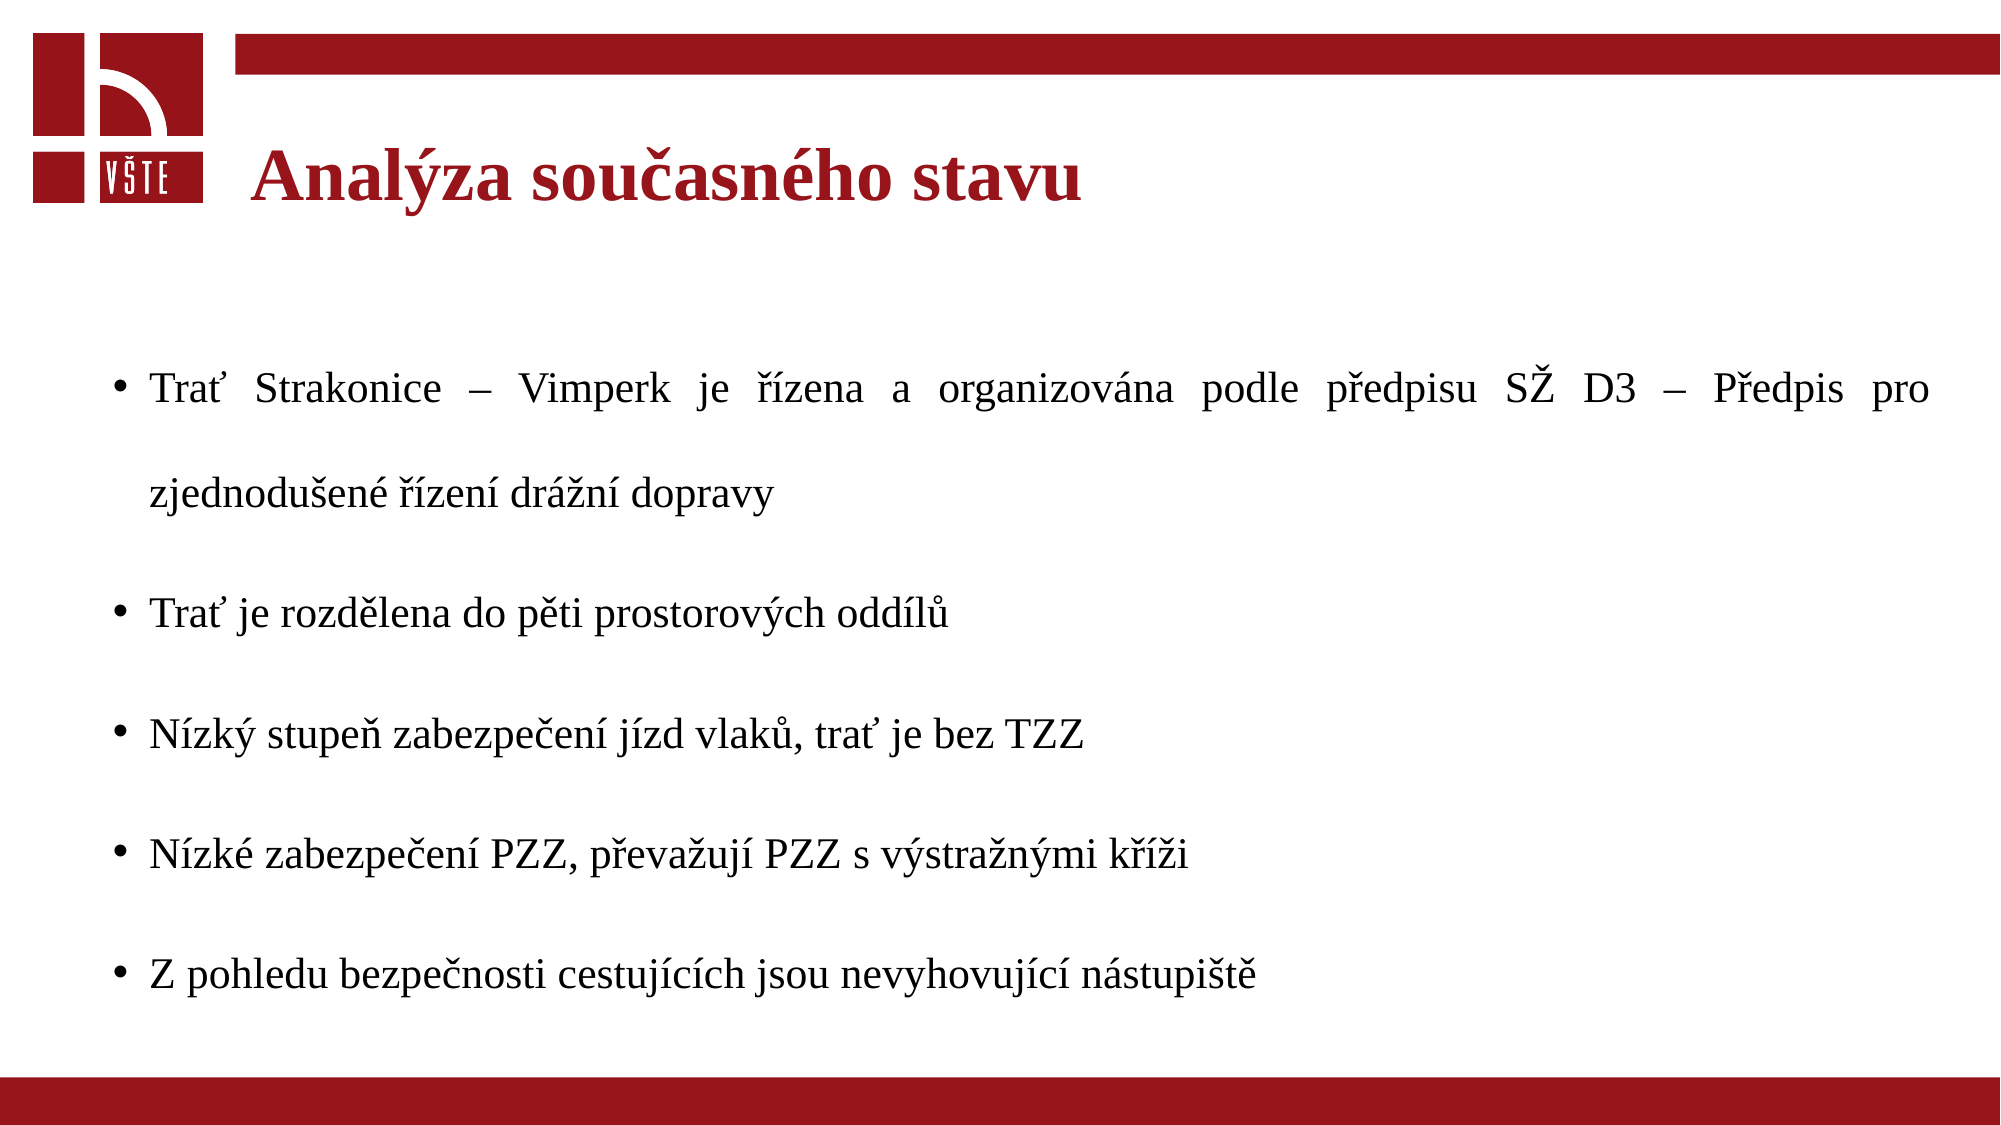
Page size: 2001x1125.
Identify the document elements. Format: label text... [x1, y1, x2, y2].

text_box [234, 33, 2000, 76]
title Analýza současného stavu [235, 76, 2000, 278]
picture [33, 33, 203, 203]
list Trať Strakonice – Vimperk je řízena a organizována podle předpisu SŽ D3 – Předpis pro zjednodušené řízení drážní dopravy Trať je rozdělena do pěti prostorových oddílů Nízký stupeň zabezpečení jízd vlaků, trať je bez TZZ Nízké zabezpečení PZZ, převažují PZZ s výstražnými kříži Z pohledu bezpečnosti cestujících jsou nevyhovující nástupiště [97, 299, 1947, 1014]
text_box [0, 1076, 2000, 1125]
